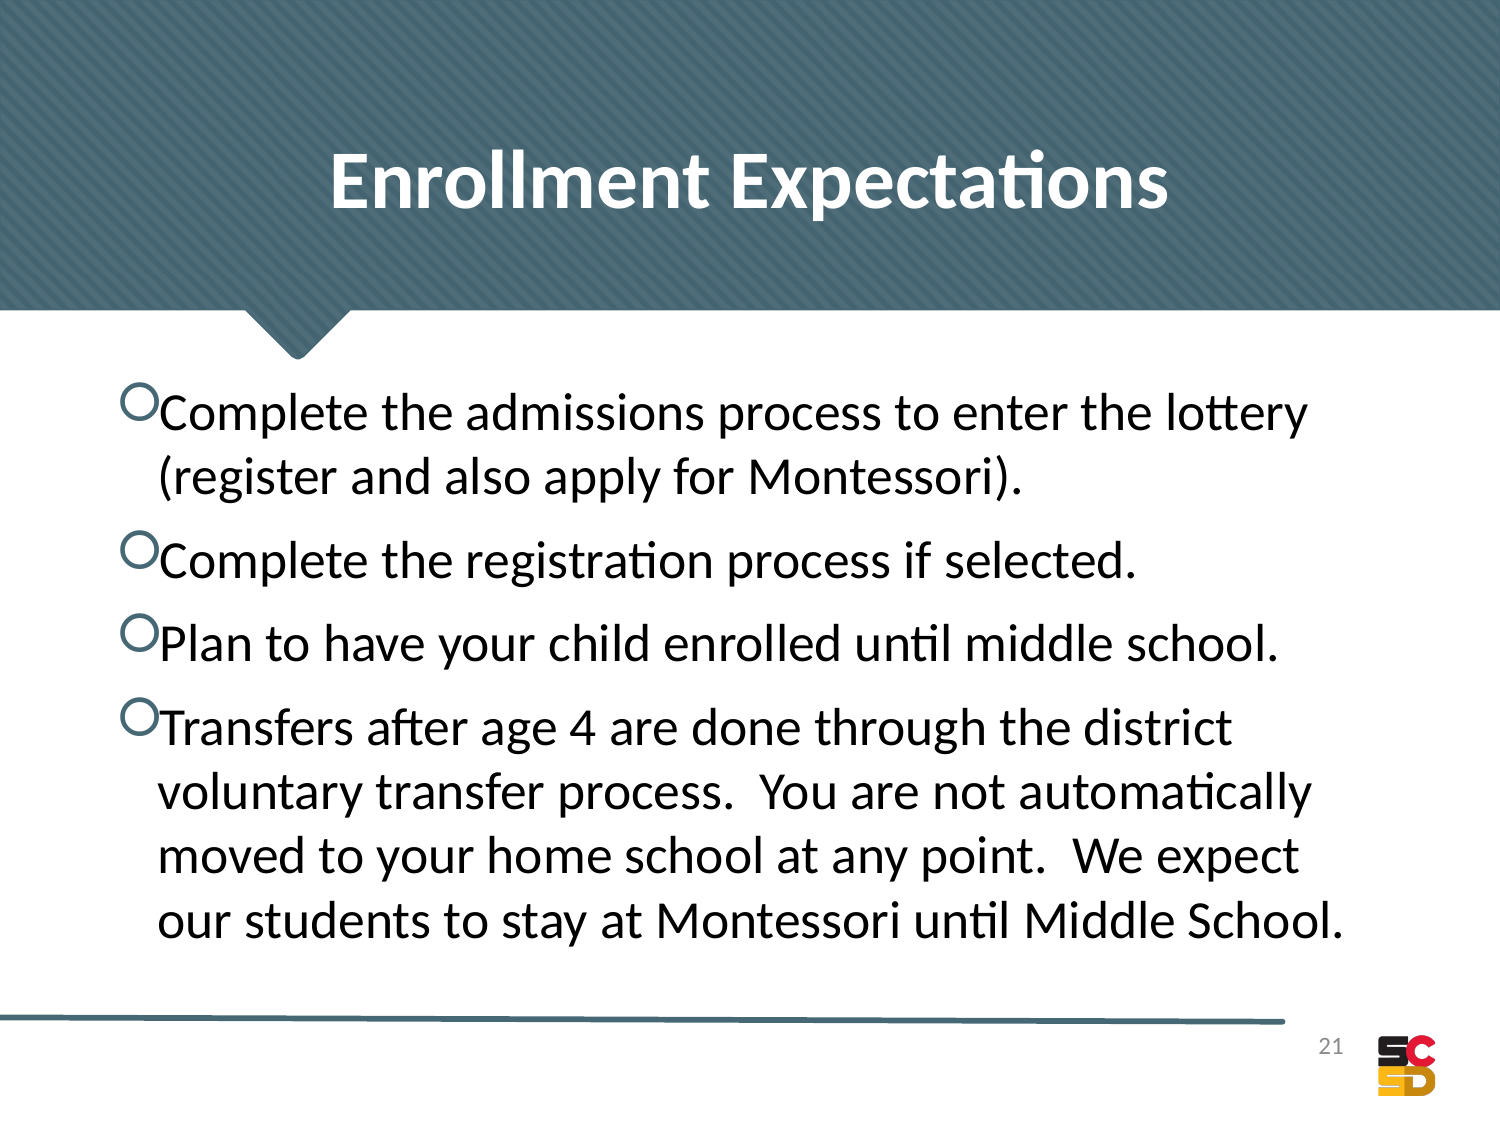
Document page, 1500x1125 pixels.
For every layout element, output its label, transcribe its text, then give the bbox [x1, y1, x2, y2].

list Complete the admissions process to enter the lottery (register and also apply for Montessori). Complete the registration process if selected. Plan to have your child enrolled until middle school. Transfers after age 4 are done through the district voluntary transfer process. You are not automatically moved to your home school at any point. We expect our students to stay at Montessori until Middle School. [100, 364, 1400, 962]
slide_number 21 [1228, 1004, 1359, 1086]
title Enrollment Expectations [99, 73, 1401, 233]
